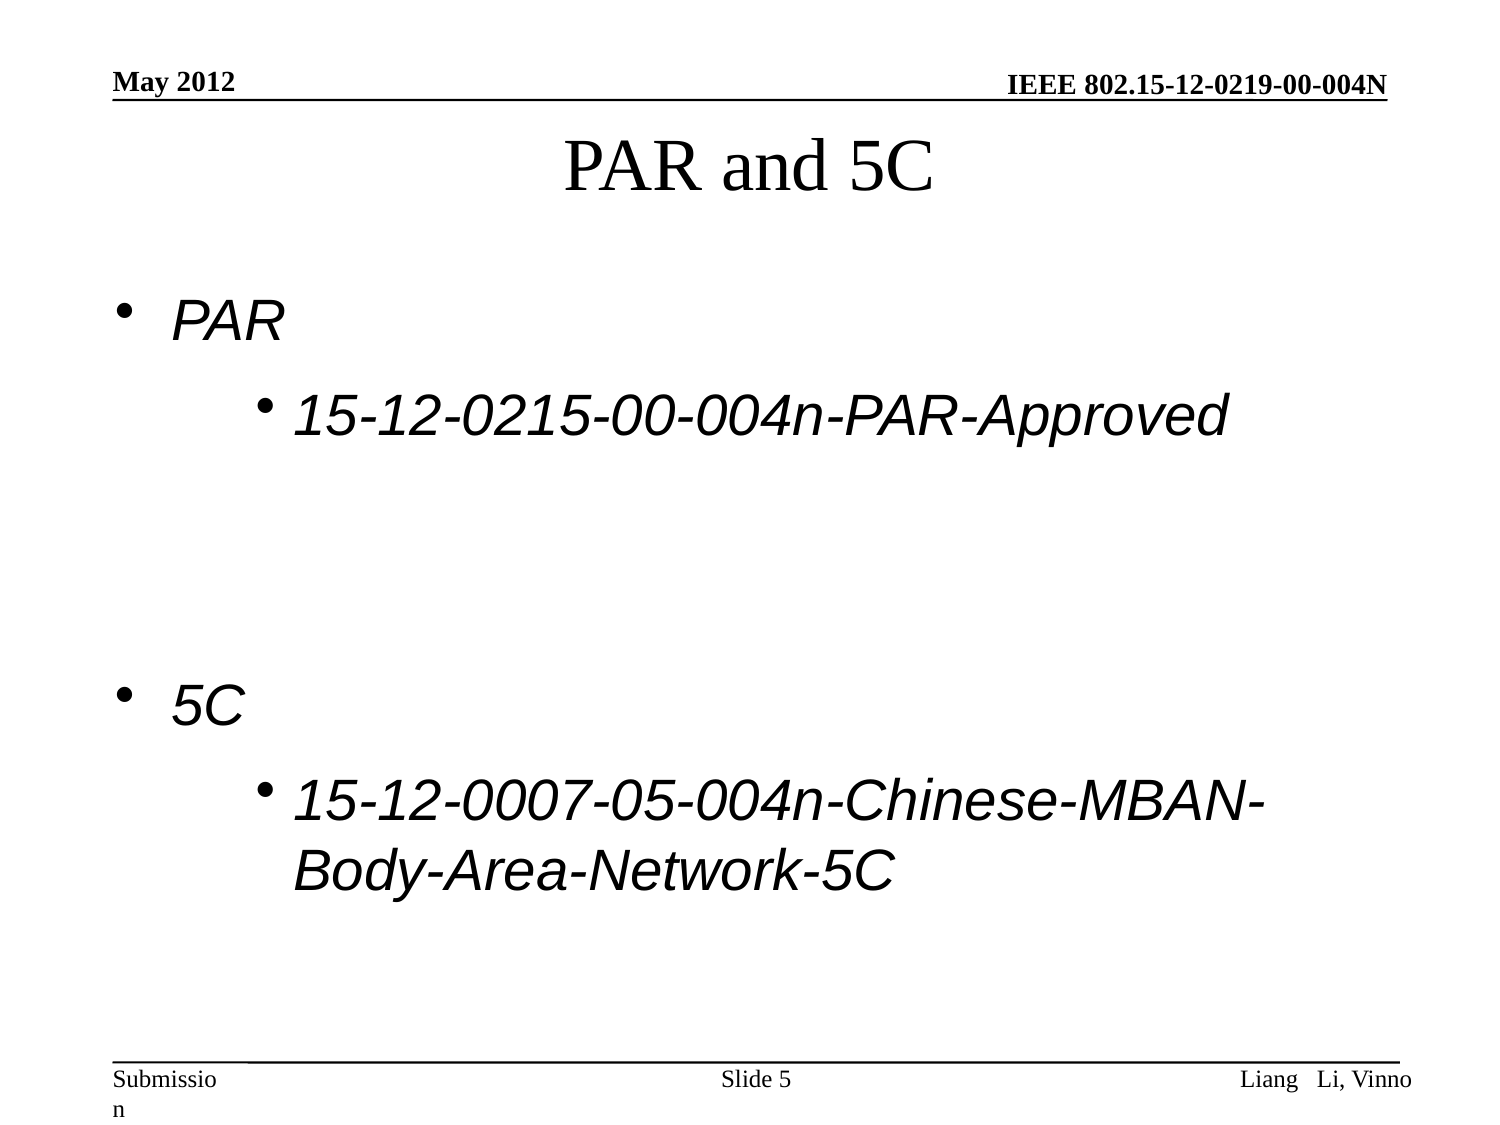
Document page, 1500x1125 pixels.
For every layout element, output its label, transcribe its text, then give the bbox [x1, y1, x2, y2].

list PAR 15-12-0215-00-004n-PAR-Approved 5C 15-12-0007-05-004n-Chinese-MBAN-Body-Area-Network-5C [99, 199, 1430, 995]
footer Liang Li, Vinno [899, 1061, 1413, 1093]
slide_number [112, 61, 376, 98]
title PAR and 5C [111, 113, 1388, 199]
slide_number Slide 5 [712, 1061, 800, 1093]
